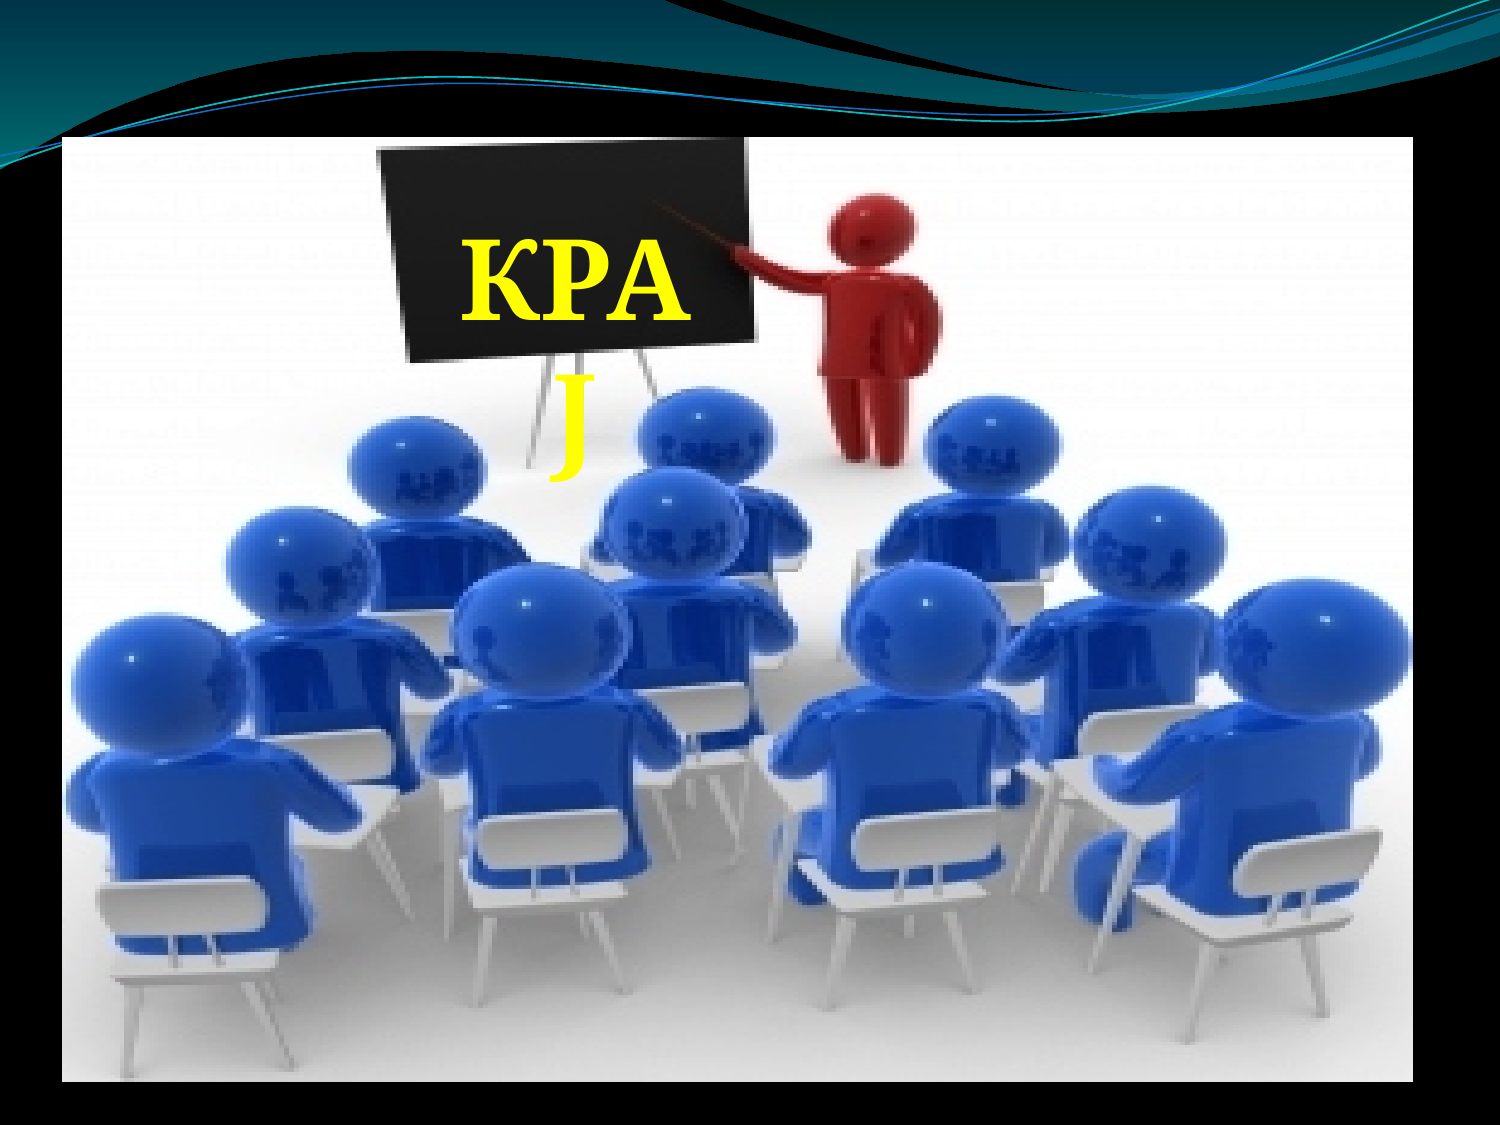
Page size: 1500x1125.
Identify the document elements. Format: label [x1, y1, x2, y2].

list [62, 137, 1413, 1082]
